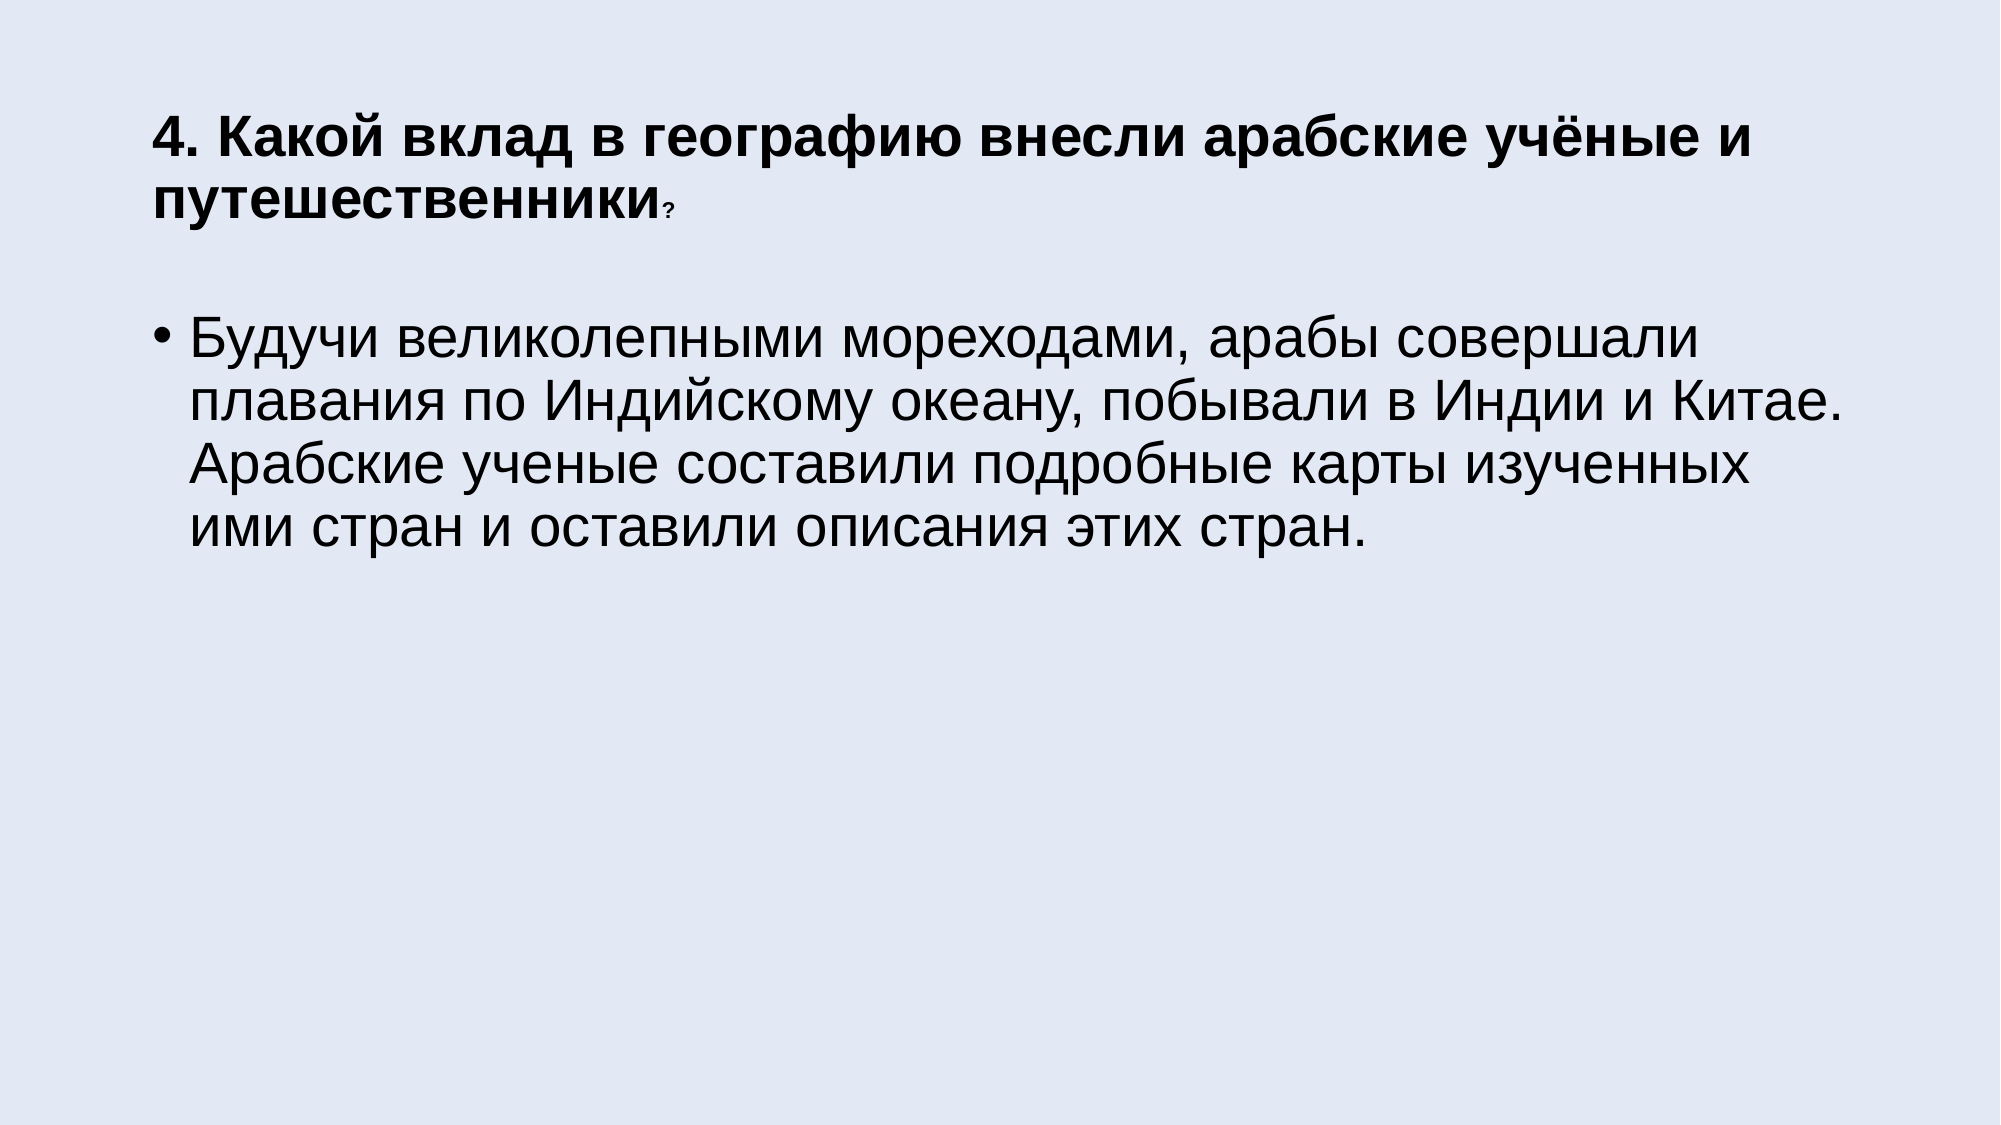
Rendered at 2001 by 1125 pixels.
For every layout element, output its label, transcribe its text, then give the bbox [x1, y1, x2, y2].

list Будучи великолепными мореходами, арабы совершали плавания по Индийскому океану, побывали в Индии и Китае. Арабские ученые составили подробные карты изученных ими стран и оставили описания этих стран. [137, 299, 1863, 1014]
title 4. Какой вклад в географию внесли арабские учёные и путешественники? [137, 59, 1966, 278]
